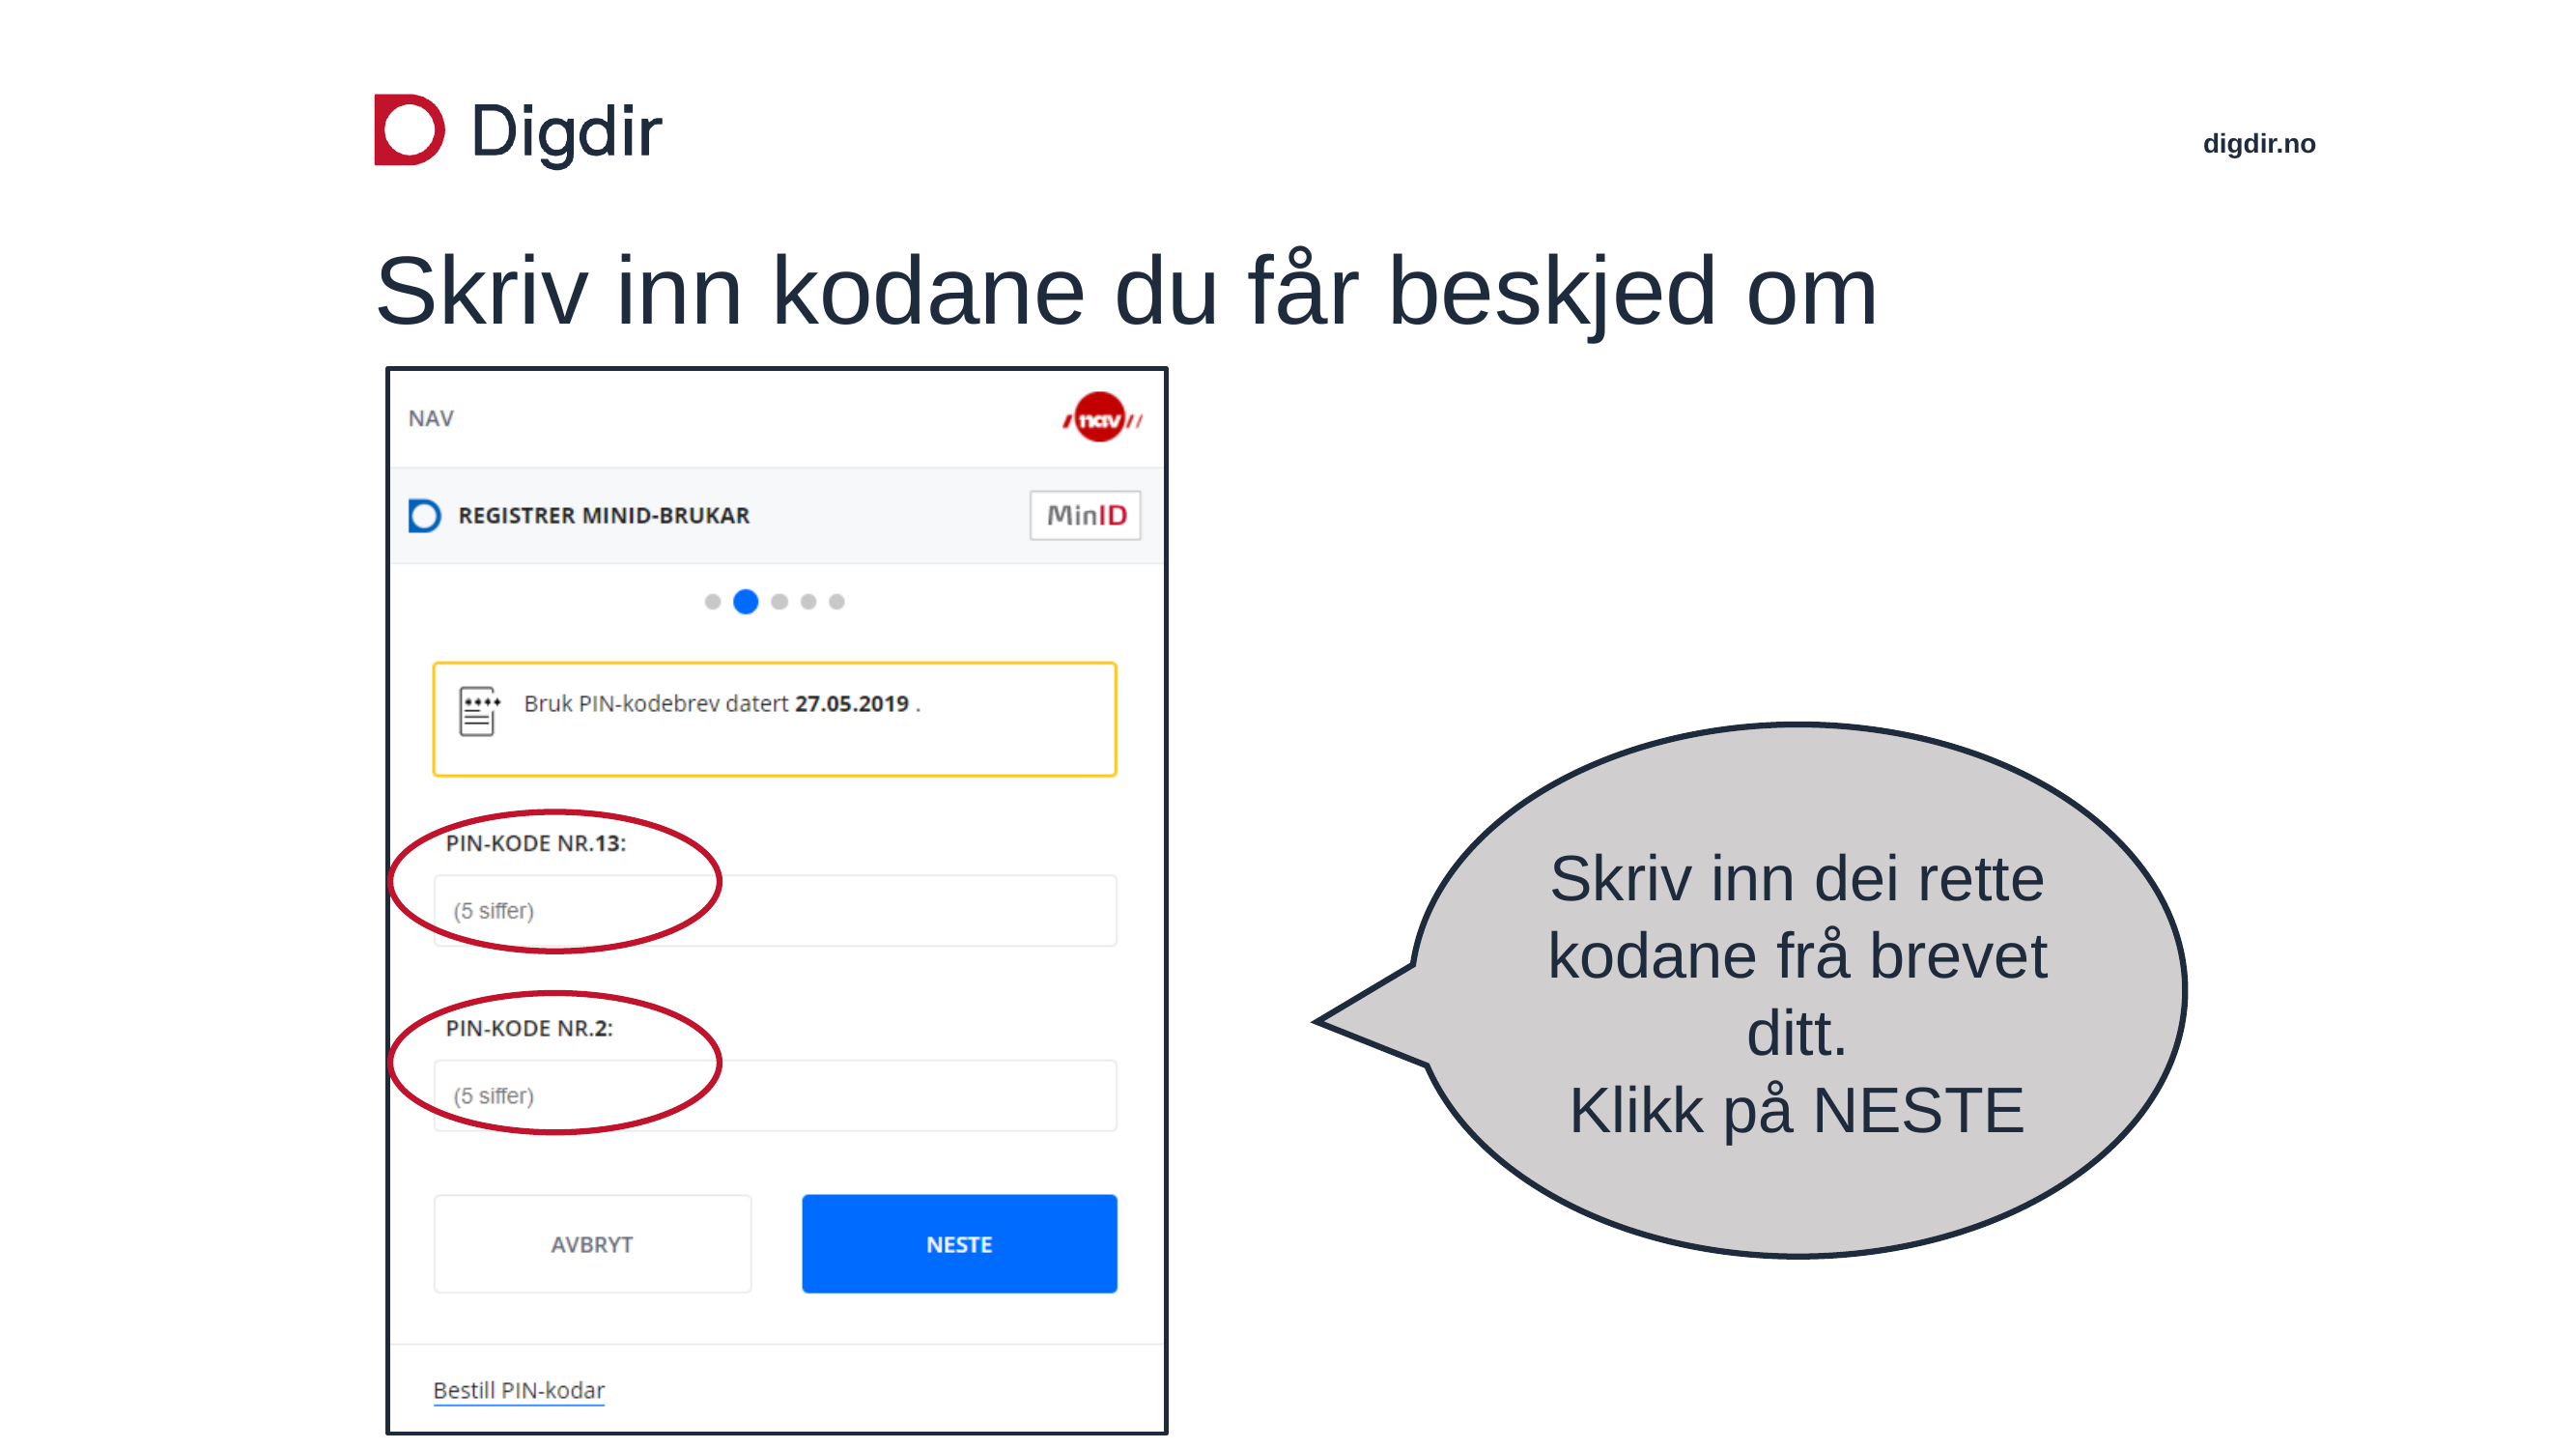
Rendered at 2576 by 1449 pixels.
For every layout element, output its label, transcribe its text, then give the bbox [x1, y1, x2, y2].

picture [389, 370, 1165, 1432]
text_box Skriv inn dei rette kodane frå brevet ditt. Klikk på NESTE [1316, 724, 2186, 1258]
picture [354, 73, 682, 185]
title Skriv inn kodane du får beskjed om [374, 234, 2323, 345]
